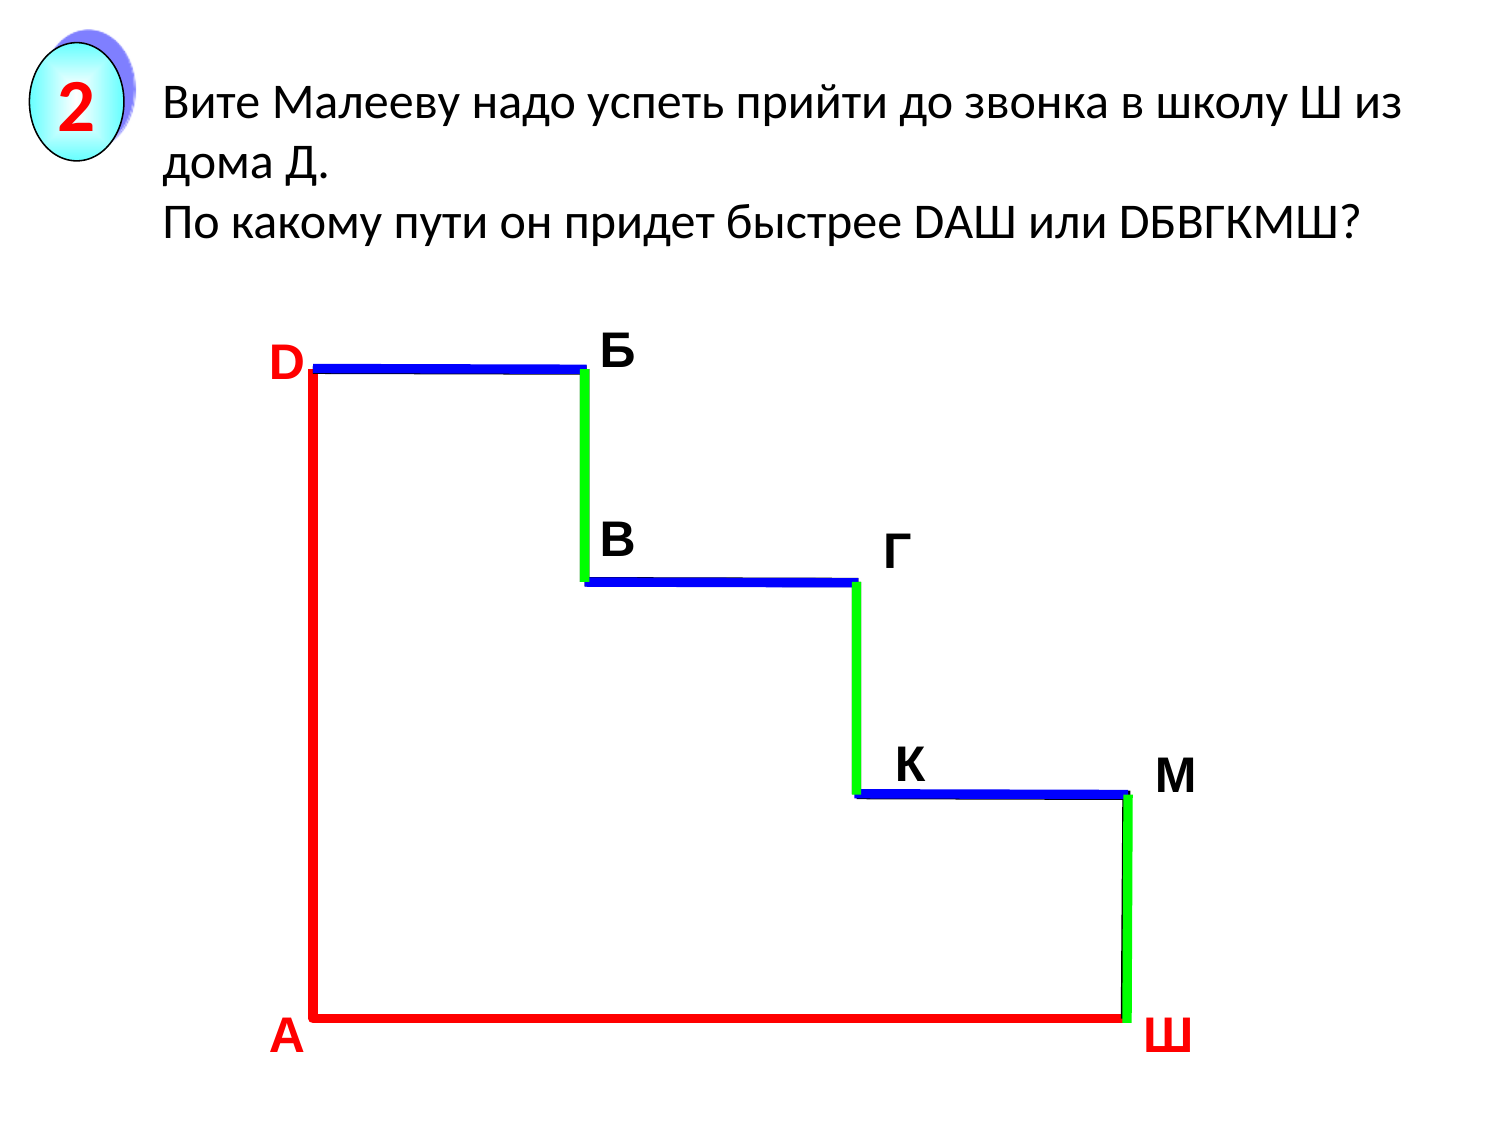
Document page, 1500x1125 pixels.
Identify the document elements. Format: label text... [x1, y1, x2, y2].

text_box К [880, 794, 941, 799]
text_box Вите Малееву надо успеть прийти до звонка в школу Ш из дома Д. По какому пути он придет быстрее DАШ или DБВГКМШ? [147, 61, 1465, 256]
text_box D [254, 322, 320, 397]
text_box 2 [29, 42, 124, 161]
text_box Ш [1128, 995, 1209, 1070]
text_box Б [584, 310, 651, 385]
text_box А [254, 995, 320, 1070]
text_box М [1140, 735, 1212, 811]
text_box Г [868, 510, 927, 586]
text_box К [880, 723, 941, 794]
text_box [312, 374, 1125, 1019]
text_box В [585, 499, 651, 574]
